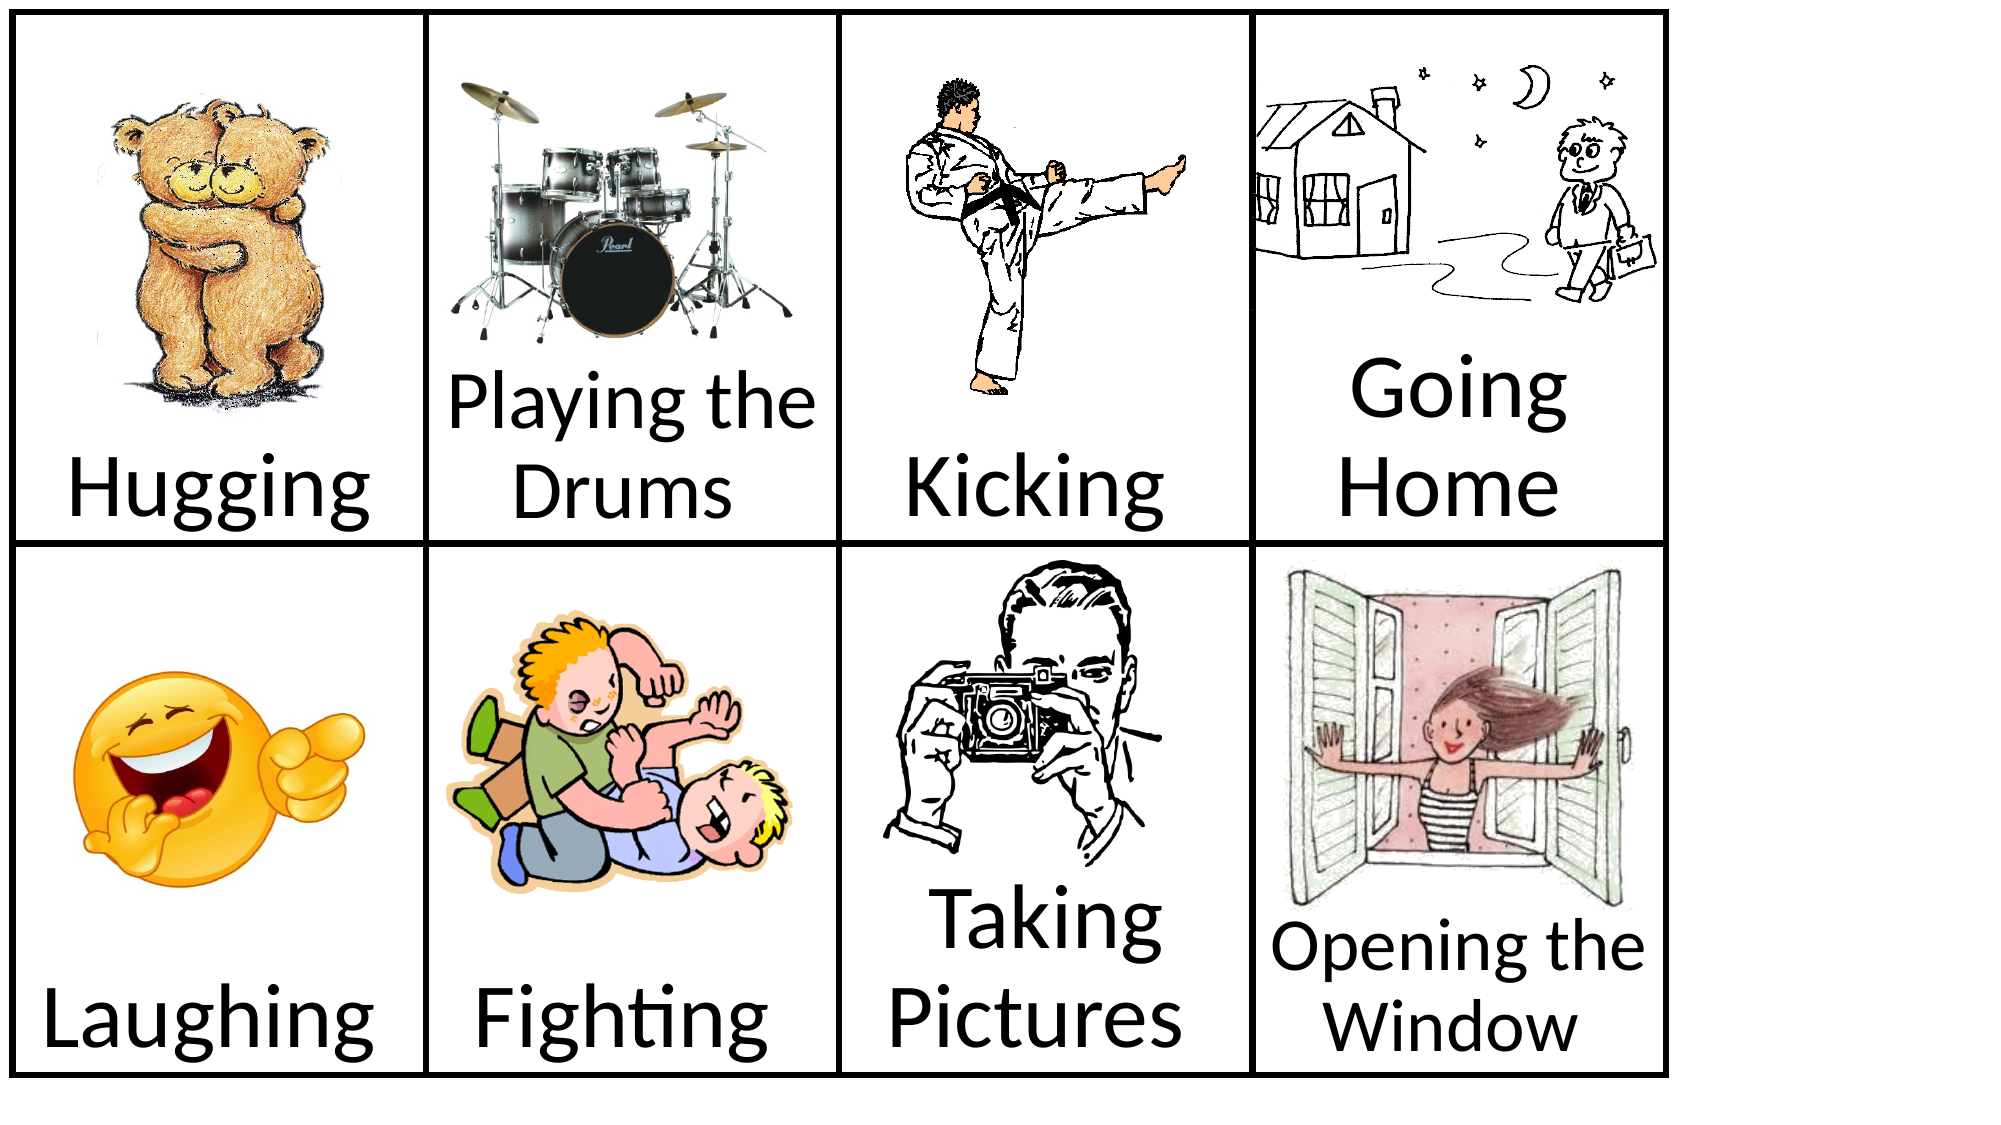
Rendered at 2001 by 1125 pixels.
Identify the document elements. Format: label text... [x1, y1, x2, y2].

picture [1252, 59, 1661, 311]
text_box Laughing [11, 543, 425, 1076]
picture [883, 560, 1162, 867]
picture [97, 78, 342, 425]
text_box Kicking [838, 11, 1252, 543]
text_box Going Home [1252, 11, 1667, 543]
picture [1283, 560, 1636, 913]
text_box Opening the Window [1252, 543, 1667, 1076]
text_box Taking Pictures [838, 543, 1252, 1076]
picture [446, 78, 795, 348]
text_box Fighting [425, 543, 838, 1076]
text_box Playing the Drums [425, 11, 838, 543]
picture [446, 610, 793, 894]
picture [65, 663, 373, 894]
title Hugging [11, 11, 425, 543]
picture [906, 78, 1186, 395]
